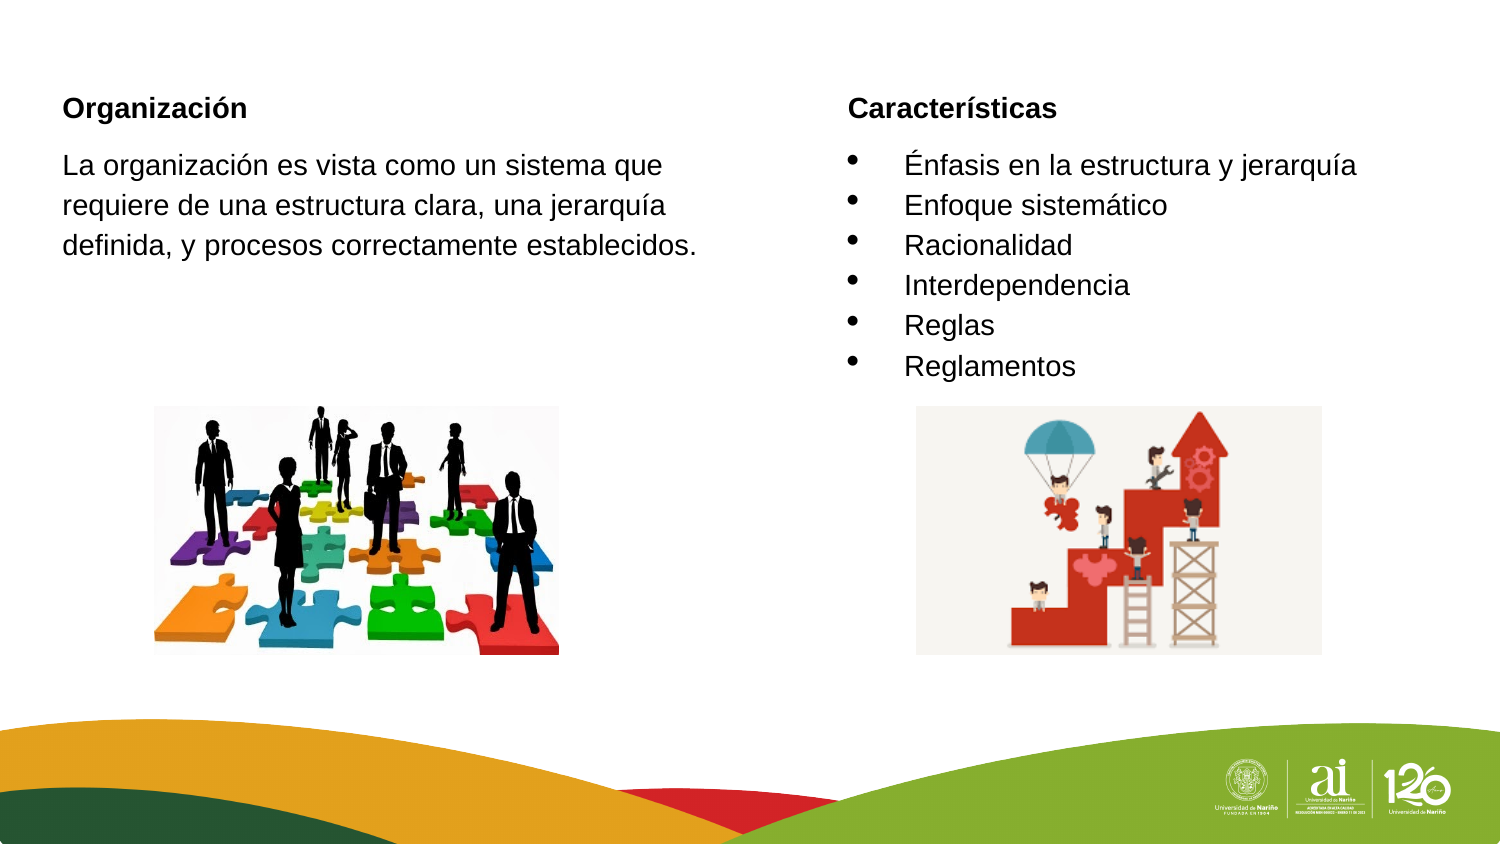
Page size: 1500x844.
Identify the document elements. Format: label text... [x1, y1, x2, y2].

picture [916, 405, 1322, 655]
text_box Características Énfasis en la estructura y jerarquía Enfoque sistemático Racionalidad Interdependencia Reglas Reglamentos [833, 76, 1405, 390]
text_box Organización La organización es vista como un sistema que requiere de una estructura clara, una jerarquía definida, y procesos correctamente establecidos. [47, 76, 720, 269]
picture [153, 405, 560, 655]
picture [0, 703, 1500, 844]
